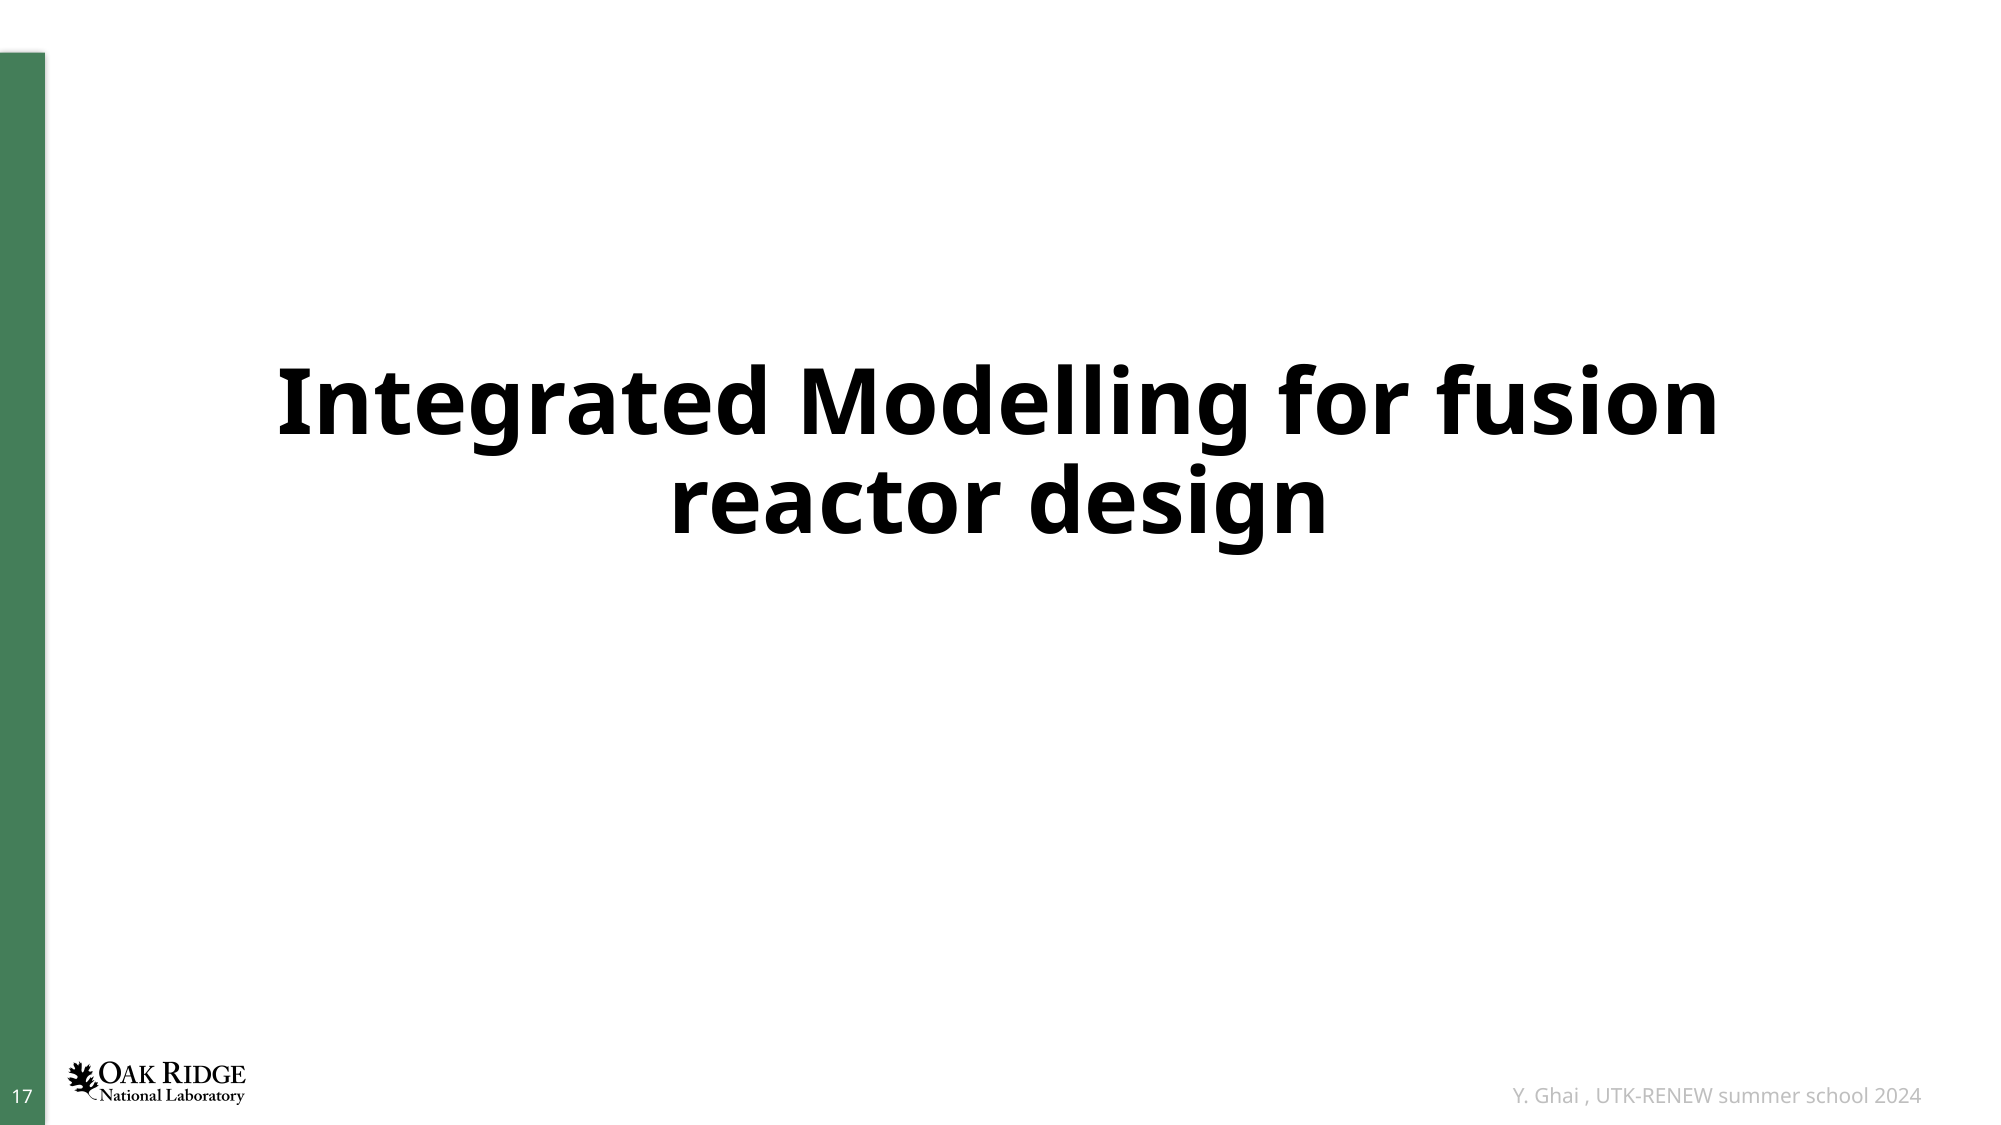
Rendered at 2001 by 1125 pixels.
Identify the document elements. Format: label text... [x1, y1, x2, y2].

picture [67, 1061, 246, 1105]
title Integrated Modelling for fusion reactor design [224, 347, 1776, 515]
